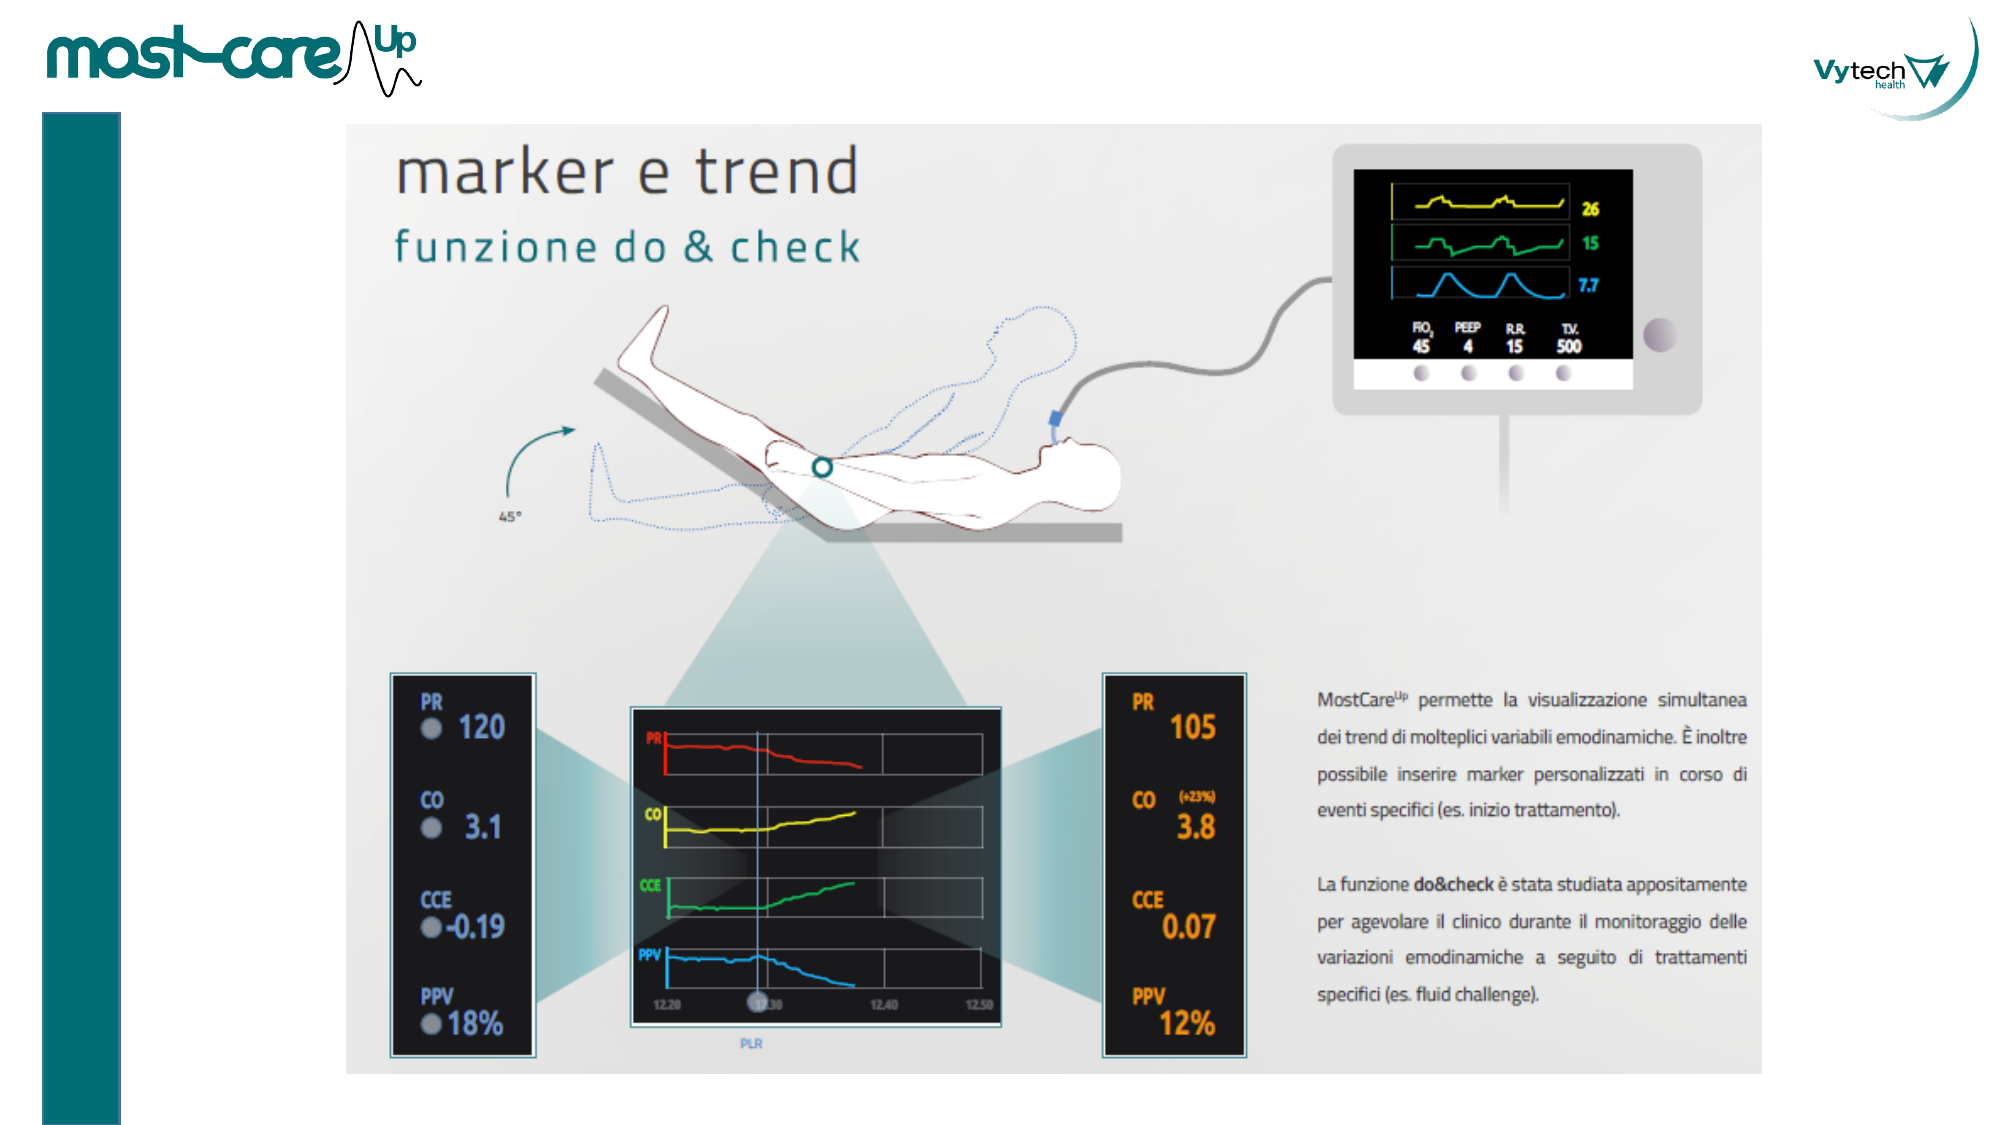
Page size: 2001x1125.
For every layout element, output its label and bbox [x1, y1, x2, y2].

text_box [1811, 0, 1999, 140]
text_box [42, 112, 121, 1125]
picture [35, 14, 434, 103]
picture [346, 124, 1762, 1074]
